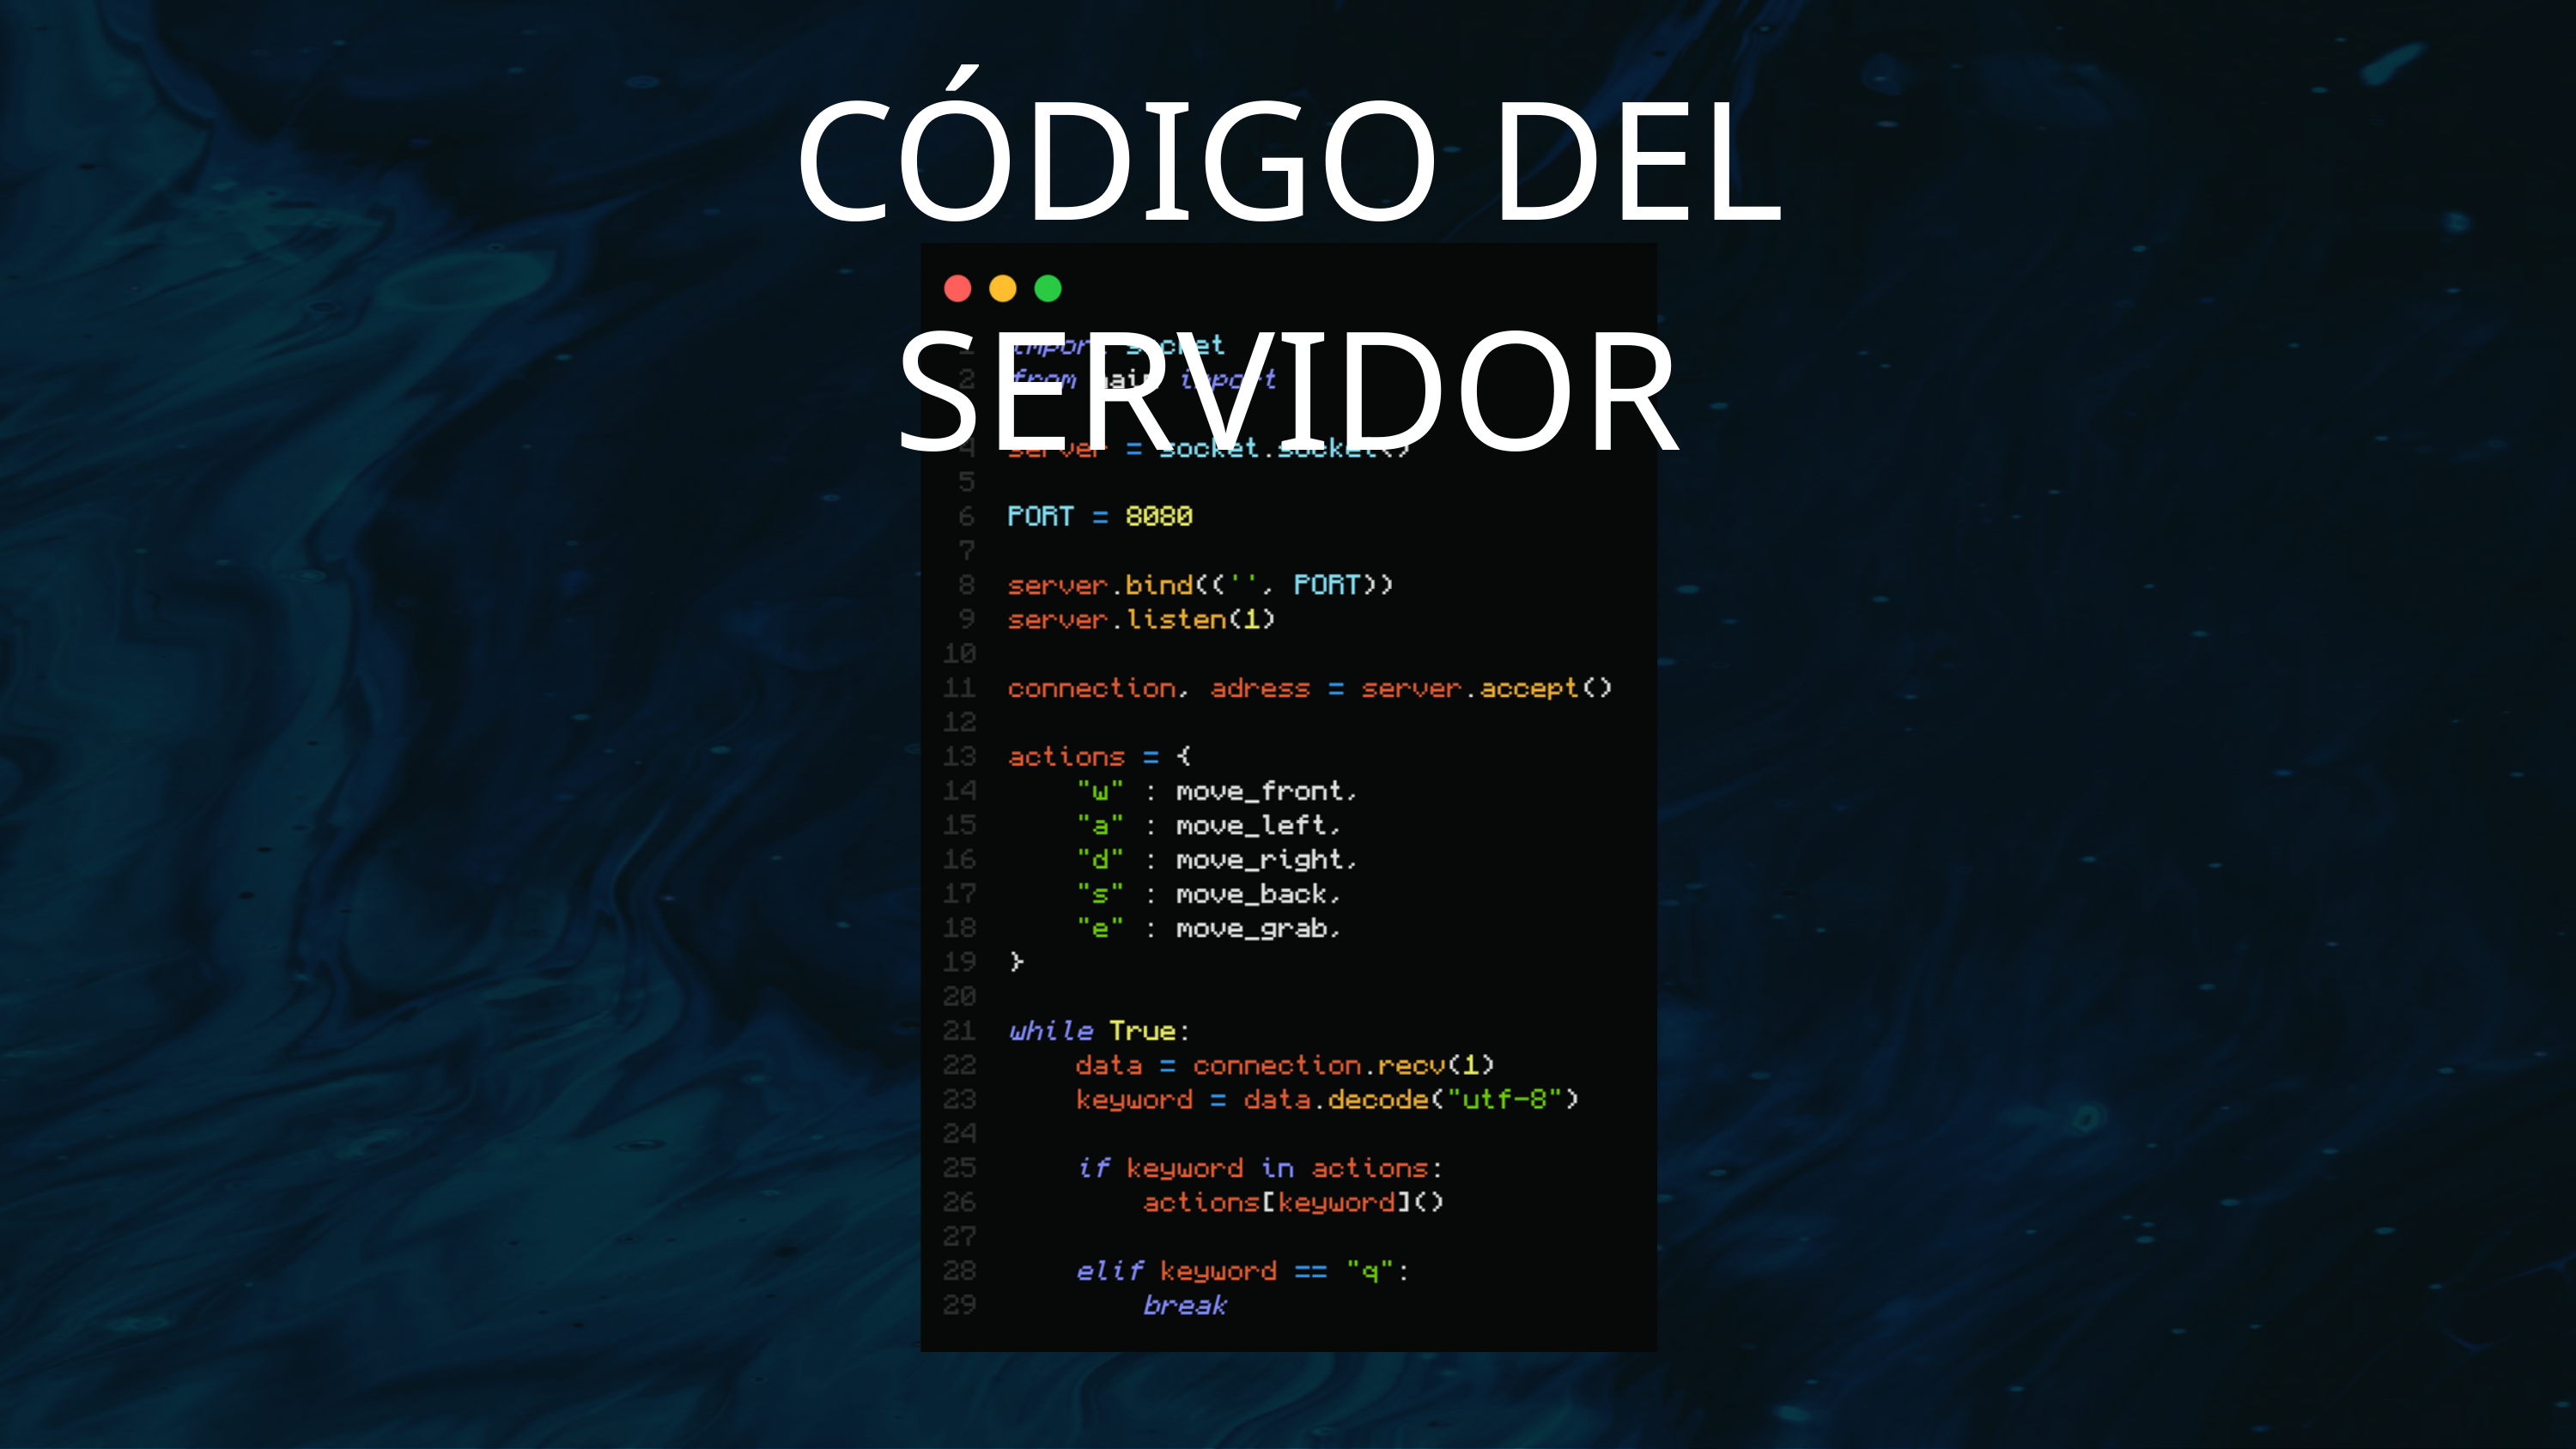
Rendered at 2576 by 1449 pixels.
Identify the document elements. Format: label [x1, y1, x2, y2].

text_box [0, 0, 2576, 1449]
